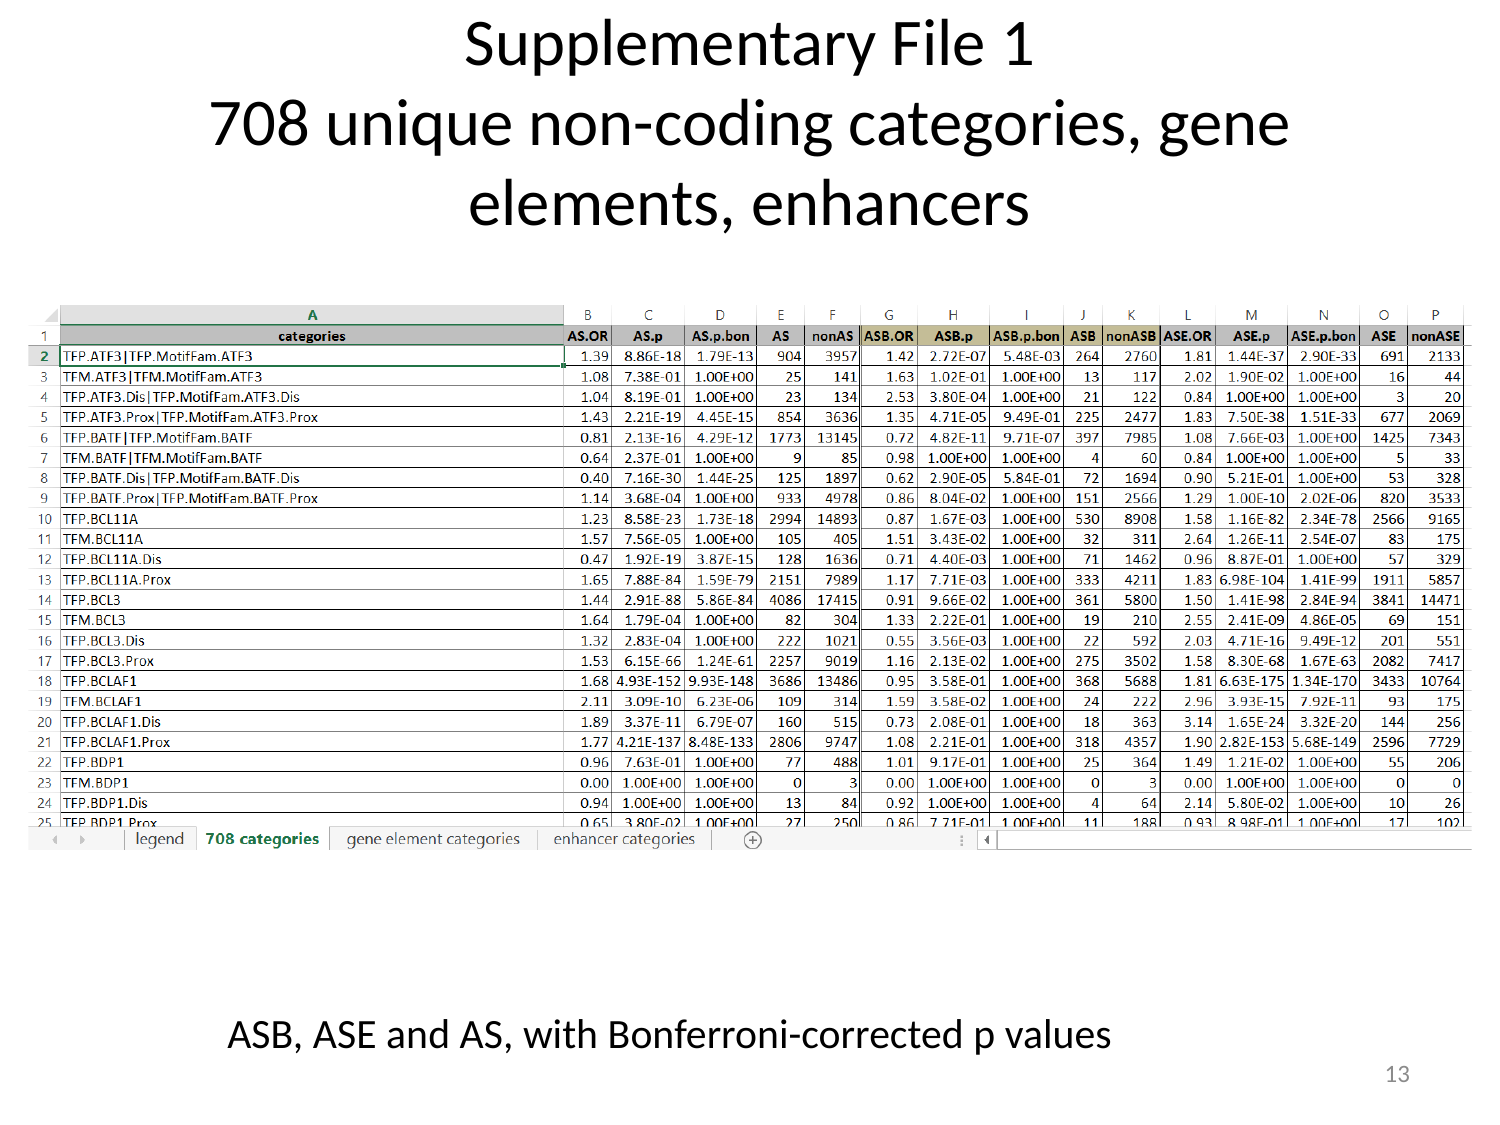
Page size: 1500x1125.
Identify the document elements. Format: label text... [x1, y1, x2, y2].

slide_number 13 [1074, 1042, 1425, 1103]
text_box ASB, ASE and AS, with Bonferroni-corrected p values [212, 999, 1288, 1065]
title Supplementary File 1 708 unique non-coding categories, gene elements, enhancers [75, 24, 1425, 213]
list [28, 299, 1472, 851]
